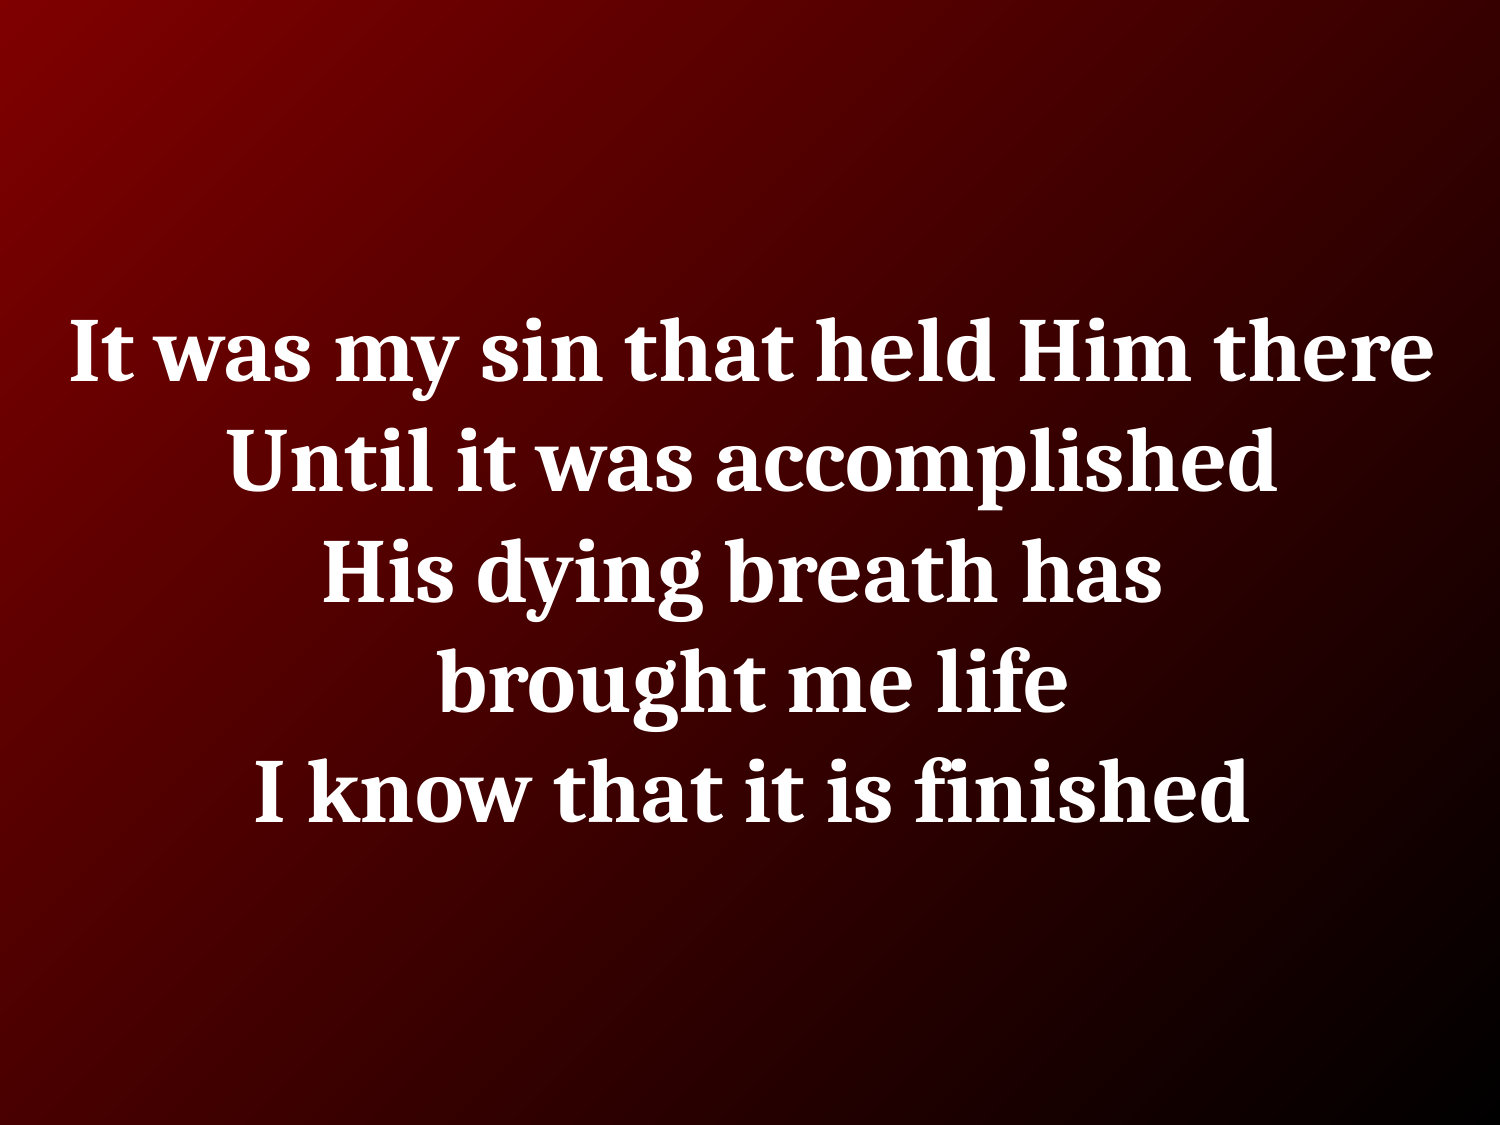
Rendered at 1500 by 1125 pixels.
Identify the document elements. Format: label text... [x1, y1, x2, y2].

title It was my sin that held Him there Until it was accomplished His dying breath has brought me life I know that it is finished [30, 42, 1476, 1088]
